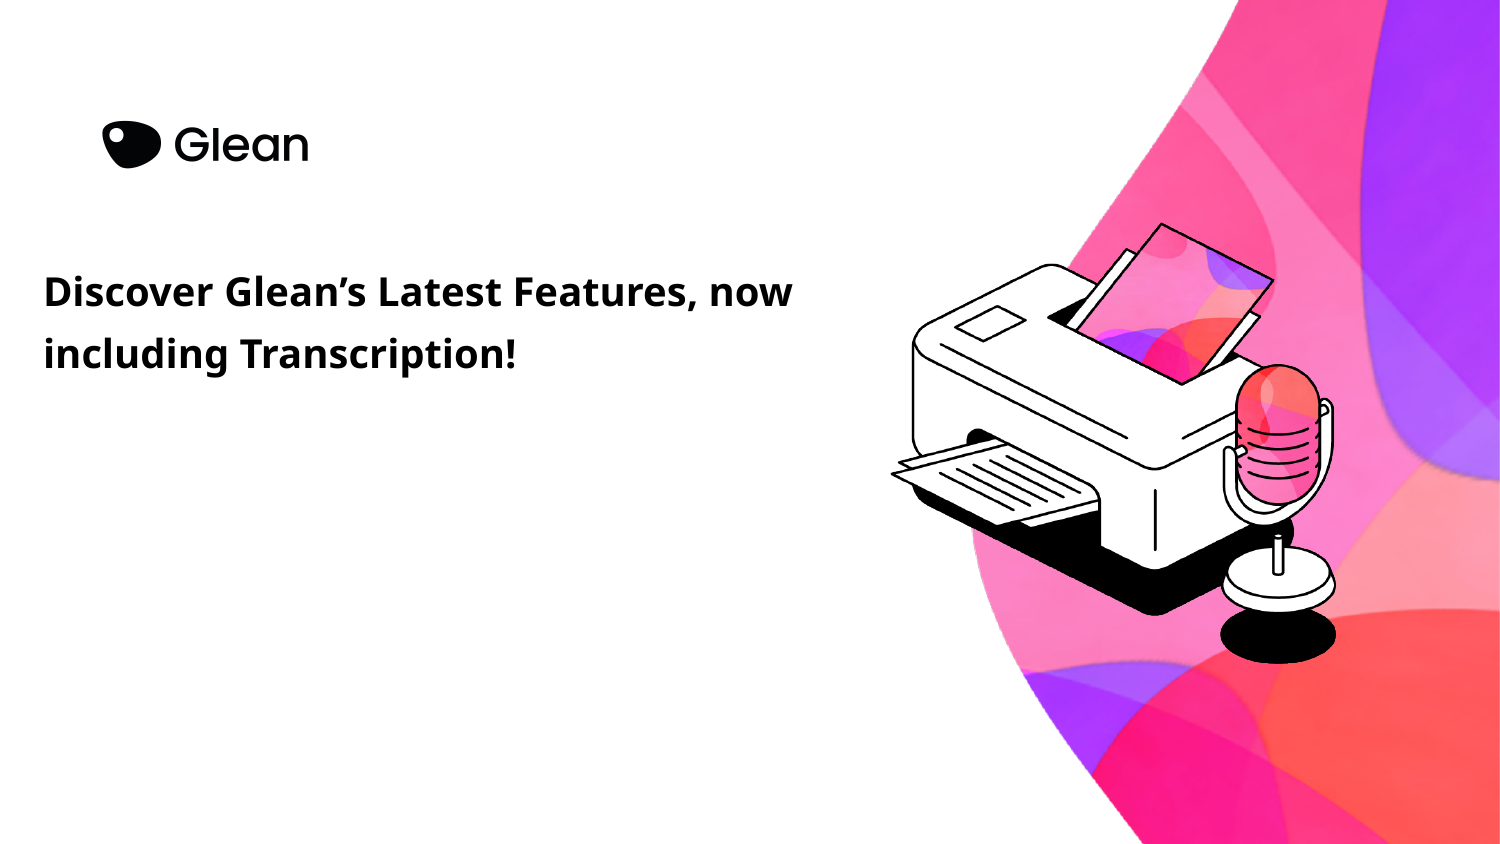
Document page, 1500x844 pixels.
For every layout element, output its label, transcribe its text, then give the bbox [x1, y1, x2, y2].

title Discover Glean’s Latest Features, now including Transcription! [28, 240, 807, 450]
picture [85, 99, 324, 190]
picture [812, 0, 1500, 843]
